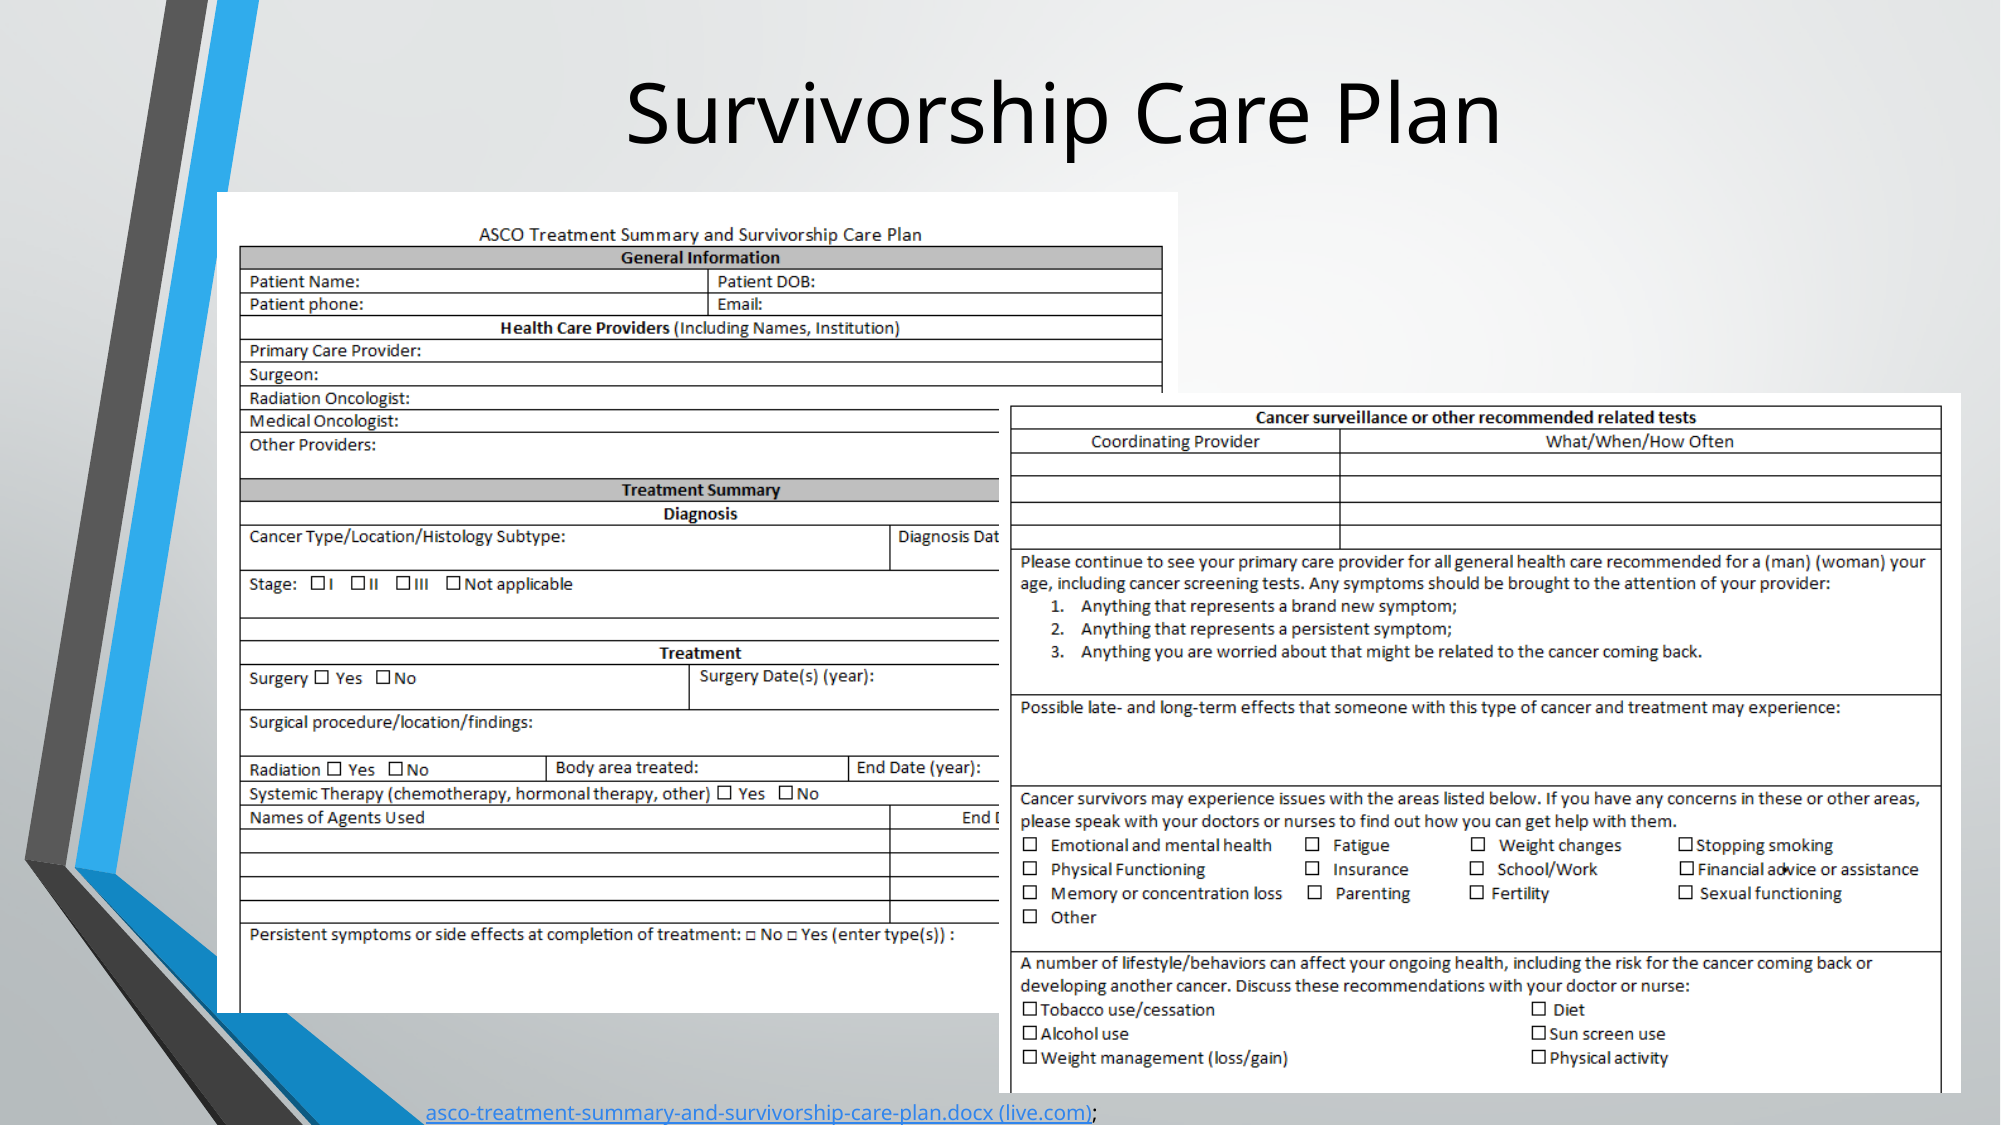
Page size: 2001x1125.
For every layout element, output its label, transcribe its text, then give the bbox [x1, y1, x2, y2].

picture [216, 191, 1961, 1093]
text_box asco-treatment-summary-and-survivorship-care-plan.docx (live.com); NLB Survivorship Care Plan for MM | Int’l Myeloma Fndn [410, 1092, 1543, 1125]
title Survivorship Care Plan [243, 52, 1887, 194]
